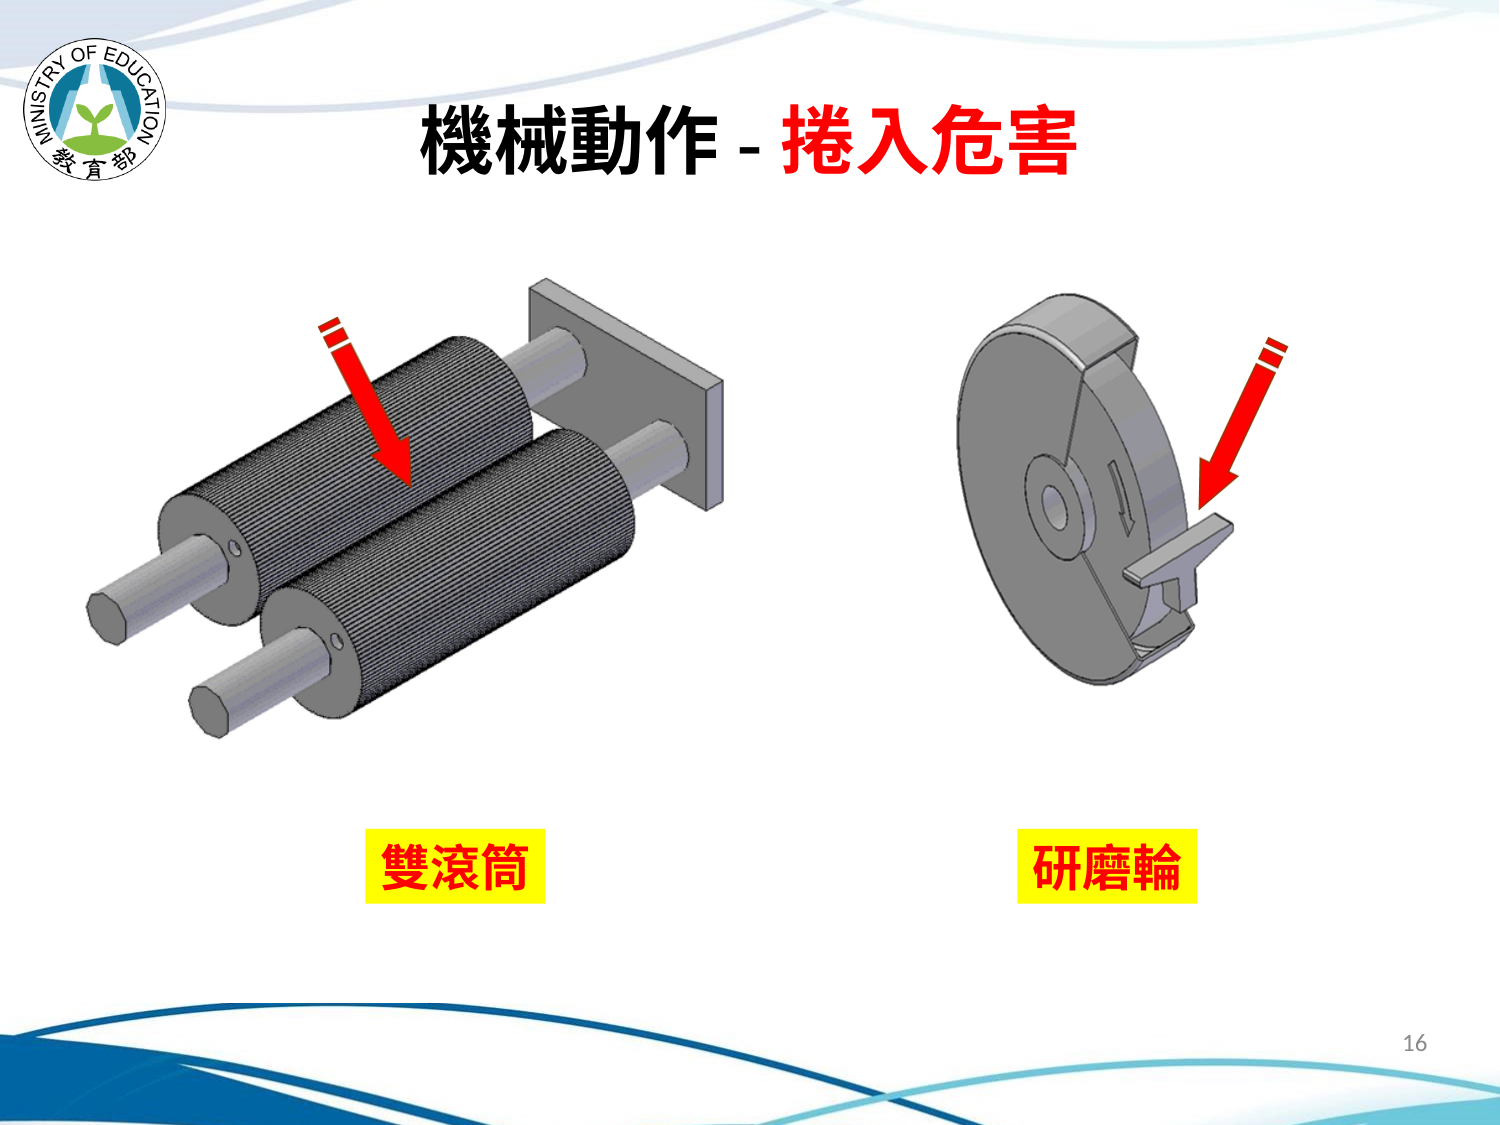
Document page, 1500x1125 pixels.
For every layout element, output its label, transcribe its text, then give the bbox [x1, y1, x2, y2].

slide_number 16 [1092, 1011, 1443, 1072]
picture [0, 1003, 1500, 1125]
picture [0, 0, 1499, 182]
text_box 雙滾筒 [365, 834, 546, 904]
text_box 研磨輪 [1017, 828, 1198, 904]
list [0, 231, 792, 826]
title 機械動作-捲入危害 [75, 45, 1425, 233]
picture [317, 316, 412, 490]
picture [786, 204, 1384, 774]
